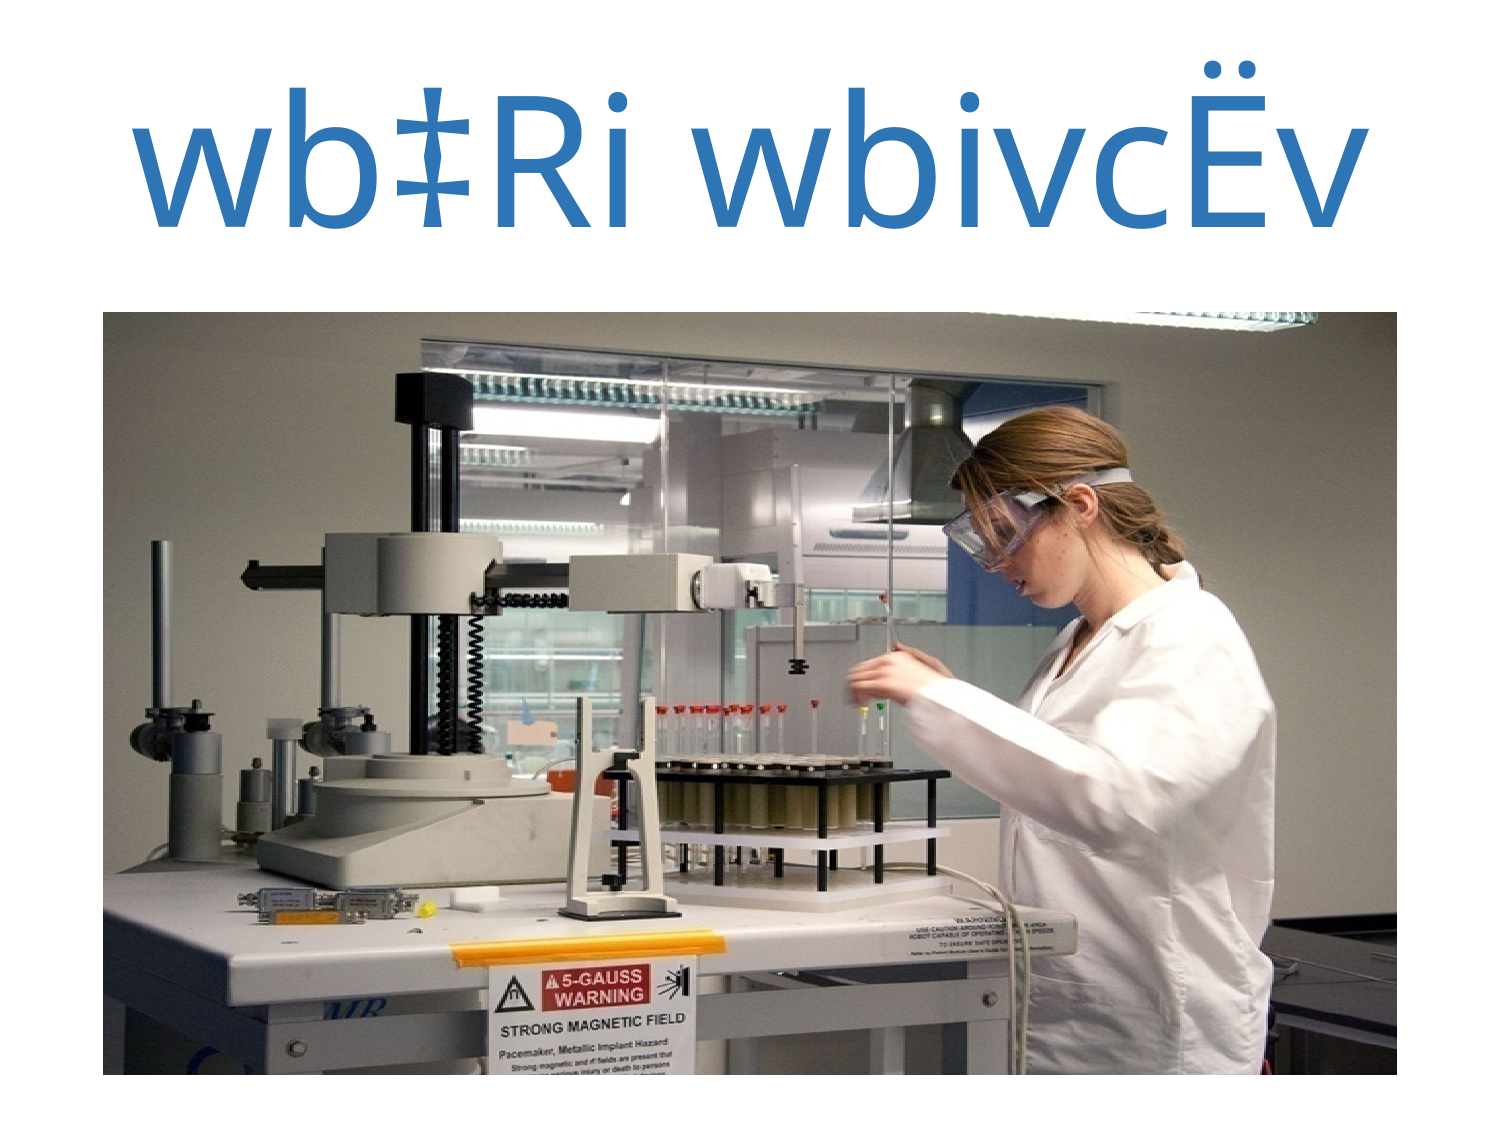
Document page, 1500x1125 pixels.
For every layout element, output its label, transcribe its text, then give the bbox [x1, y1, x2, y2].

title wb‡Ri wbivcËv [103, 59, 1397, 278]
picture [103, 312, 1397, 1075]
